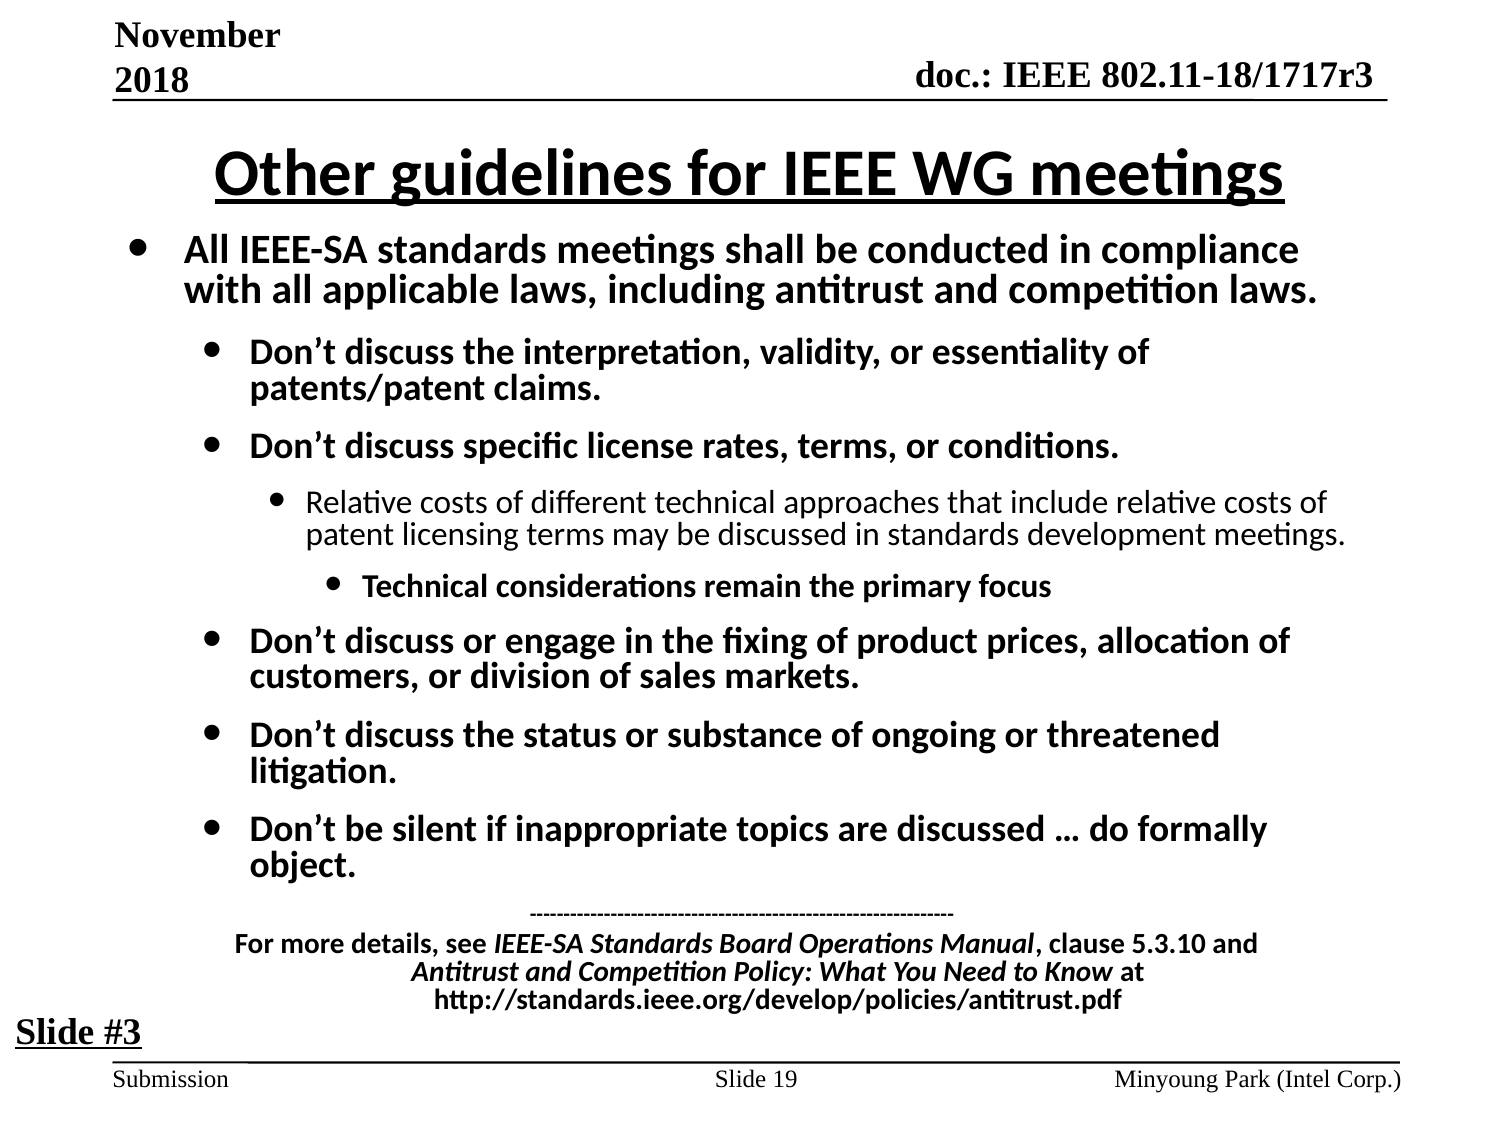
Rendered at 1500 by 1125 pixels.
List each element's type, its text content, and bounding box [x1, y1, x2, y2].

footer Minyoung Park (Intel Corp.) [949, 1061, 1402, 1093]
text_box Slide #3 [0, 999, 157, 1060]
slide_number Slide 19 [712, 1061, 800, 1093]
list All IEEE-SA standards meetings shall be conducted in compliance with all applicable laws, including antitrust and competition laws. Don’t discuss the interpretation, validity, or essentiality of patents/patent claims. Don’t discuss specific license rates, terms, or conditions. Relative costs of different technical approaches that include relative costs of patent licensing terms may be discussed in standards development meetings. Technical considerations remain the primary focus Don’t discuss or engage in the fixing of product prices, allocation of customers, or division of sales markets. Don’t discuss the status or substance of ongoing or threatened litigation. Don’t be silent if inappropriate topics are discussed … do formally object. --------------------------------------------------------------- For more details, see IEEE-SA Standards Board Operations Manual, clause 5.3.10 and Antitrust and Competition Policy: What You Need to Know at http://standards.ieee.org/develop/policies/antitrust.pdf [112, 224, 1388, 987]
title Other guidelines for IEEE WG meetings [112, 112, 1388, 224]
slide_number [114, 54, 335, 101]
